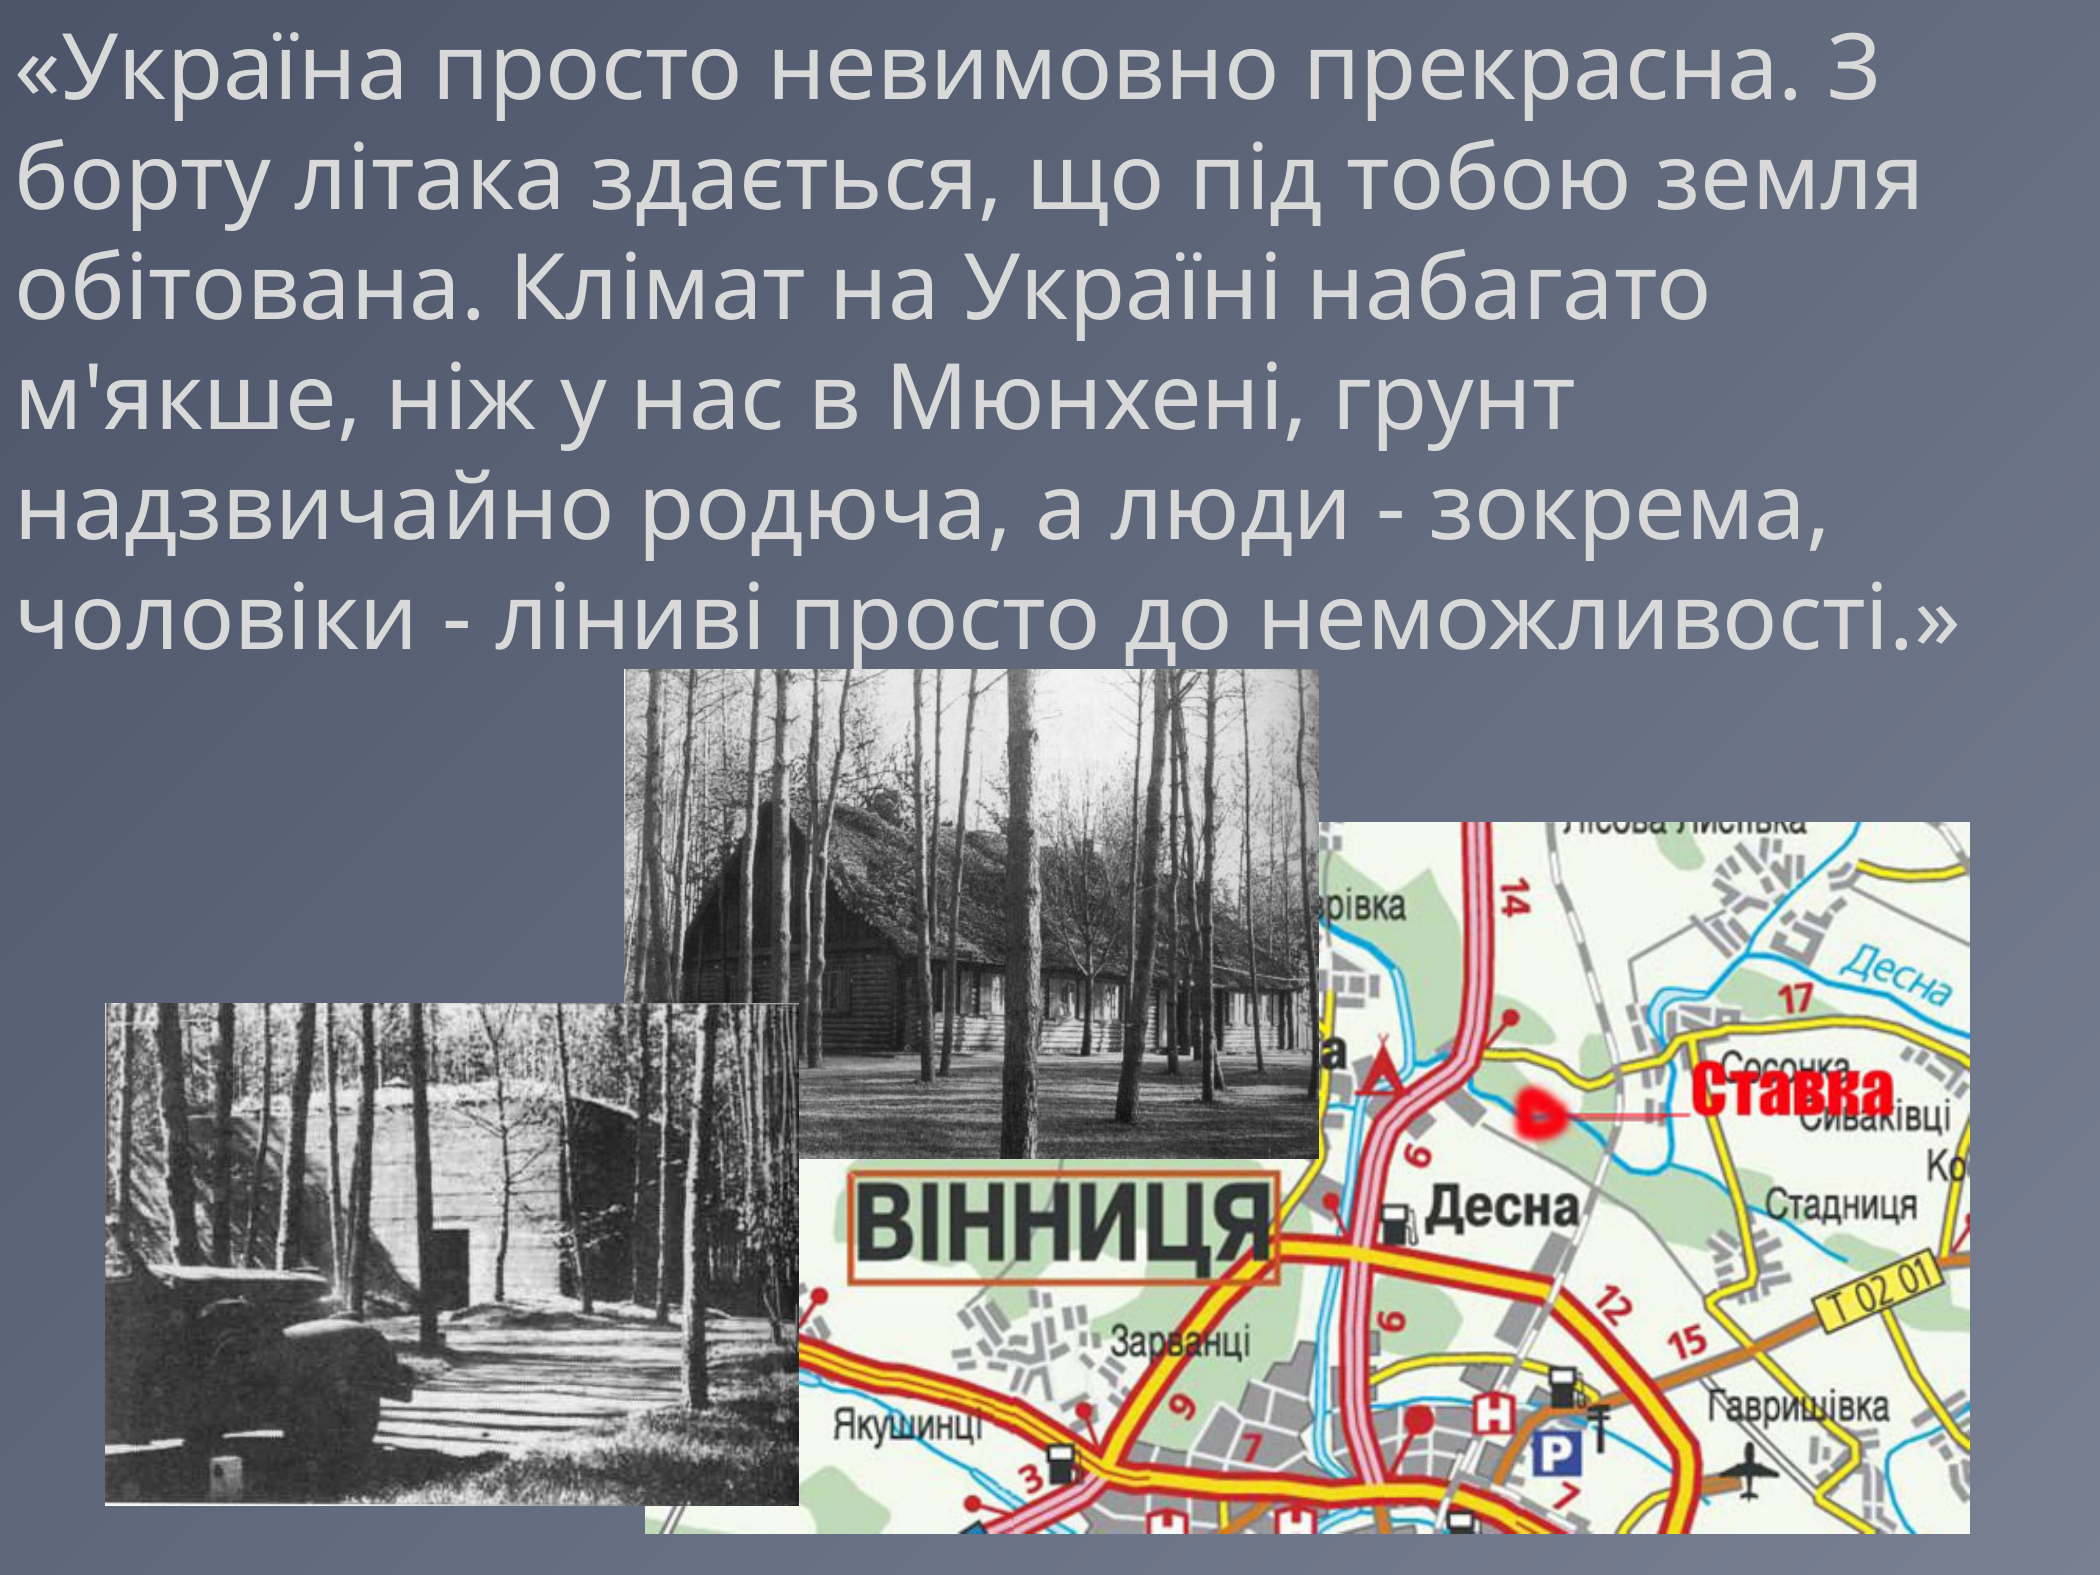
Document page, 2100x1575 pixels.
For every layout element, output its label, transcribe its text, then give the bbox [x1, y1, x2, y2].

text_box «Україна просто невимовно прекрасна. З борту літака здається, що під тобою земля обітована. Клімат на Україні набагато м'якше, ніж у нас в Мюнхені, грунт надзвичайно родюча, а люди - зокрема, чоловіки - ліниві просто до неможливості.» [0, 0, 2100, 676]
picture [104, 669, 1319, 1506]
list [644, 822, 1970, 1534]
